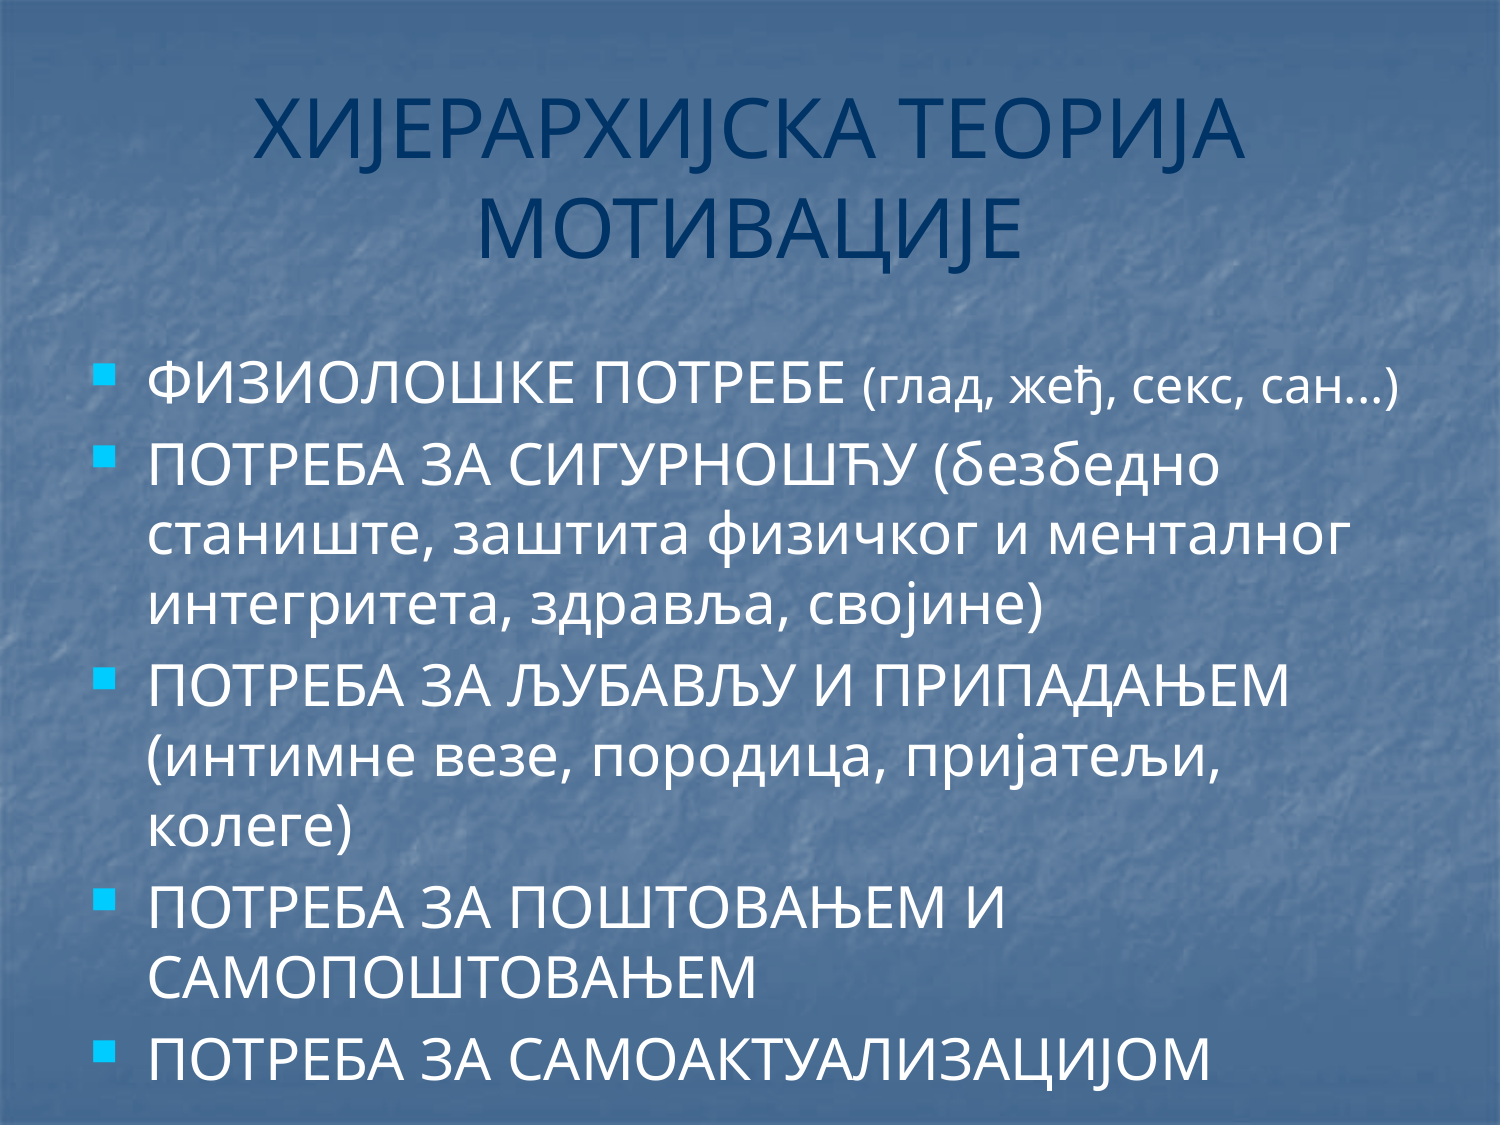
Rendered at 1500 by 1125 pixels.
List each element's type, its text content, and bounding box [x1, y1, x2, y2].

title ХИЈЕРАРХИЈСКА ТЕОРИЈА МОТИВАЦИЈЕ [74, 62, 1426, 288]
list ФИЗИОЛОШКЕ ПОТРЕБЕ (глад, жеђ, секс, сан...) ПОТРЕБА ЗА СИГУРНОШЋУ (безбедно станиште, заштита физичког и менталног интегритета, здравља, својине) ПОТРЕБА ЗА ЉУБАВЉУ И ПРИПАДАЊЕМ (интимне везе, породица, пријатељи, колеге) ПОТРЕБА ЗА ПОШТОВАЊЕМ И САМОПОШТОВАЊЕМ ПОТРЕБА ЗА САМОАКТУАЛИЗАЦИЈОМ [74, 337, 1438, 876]
